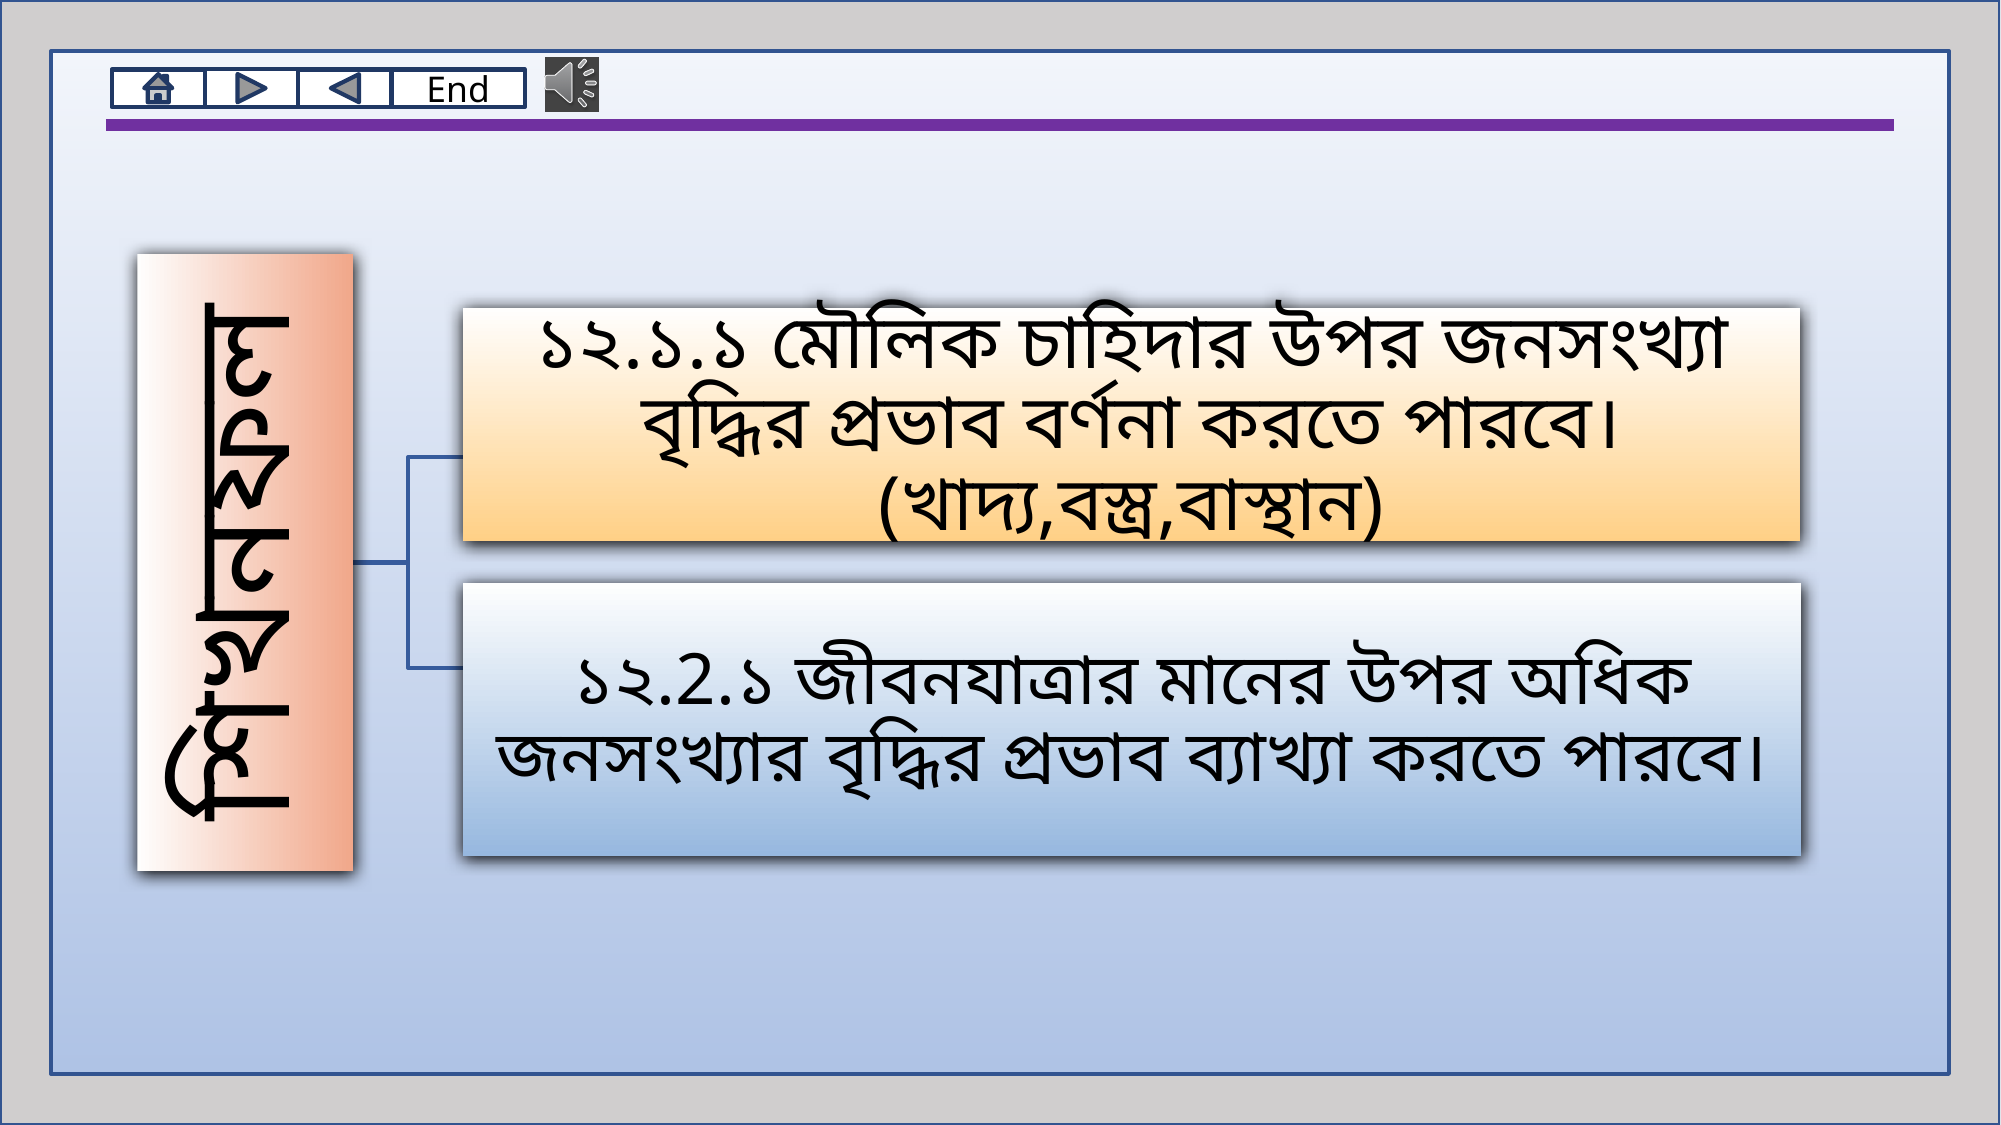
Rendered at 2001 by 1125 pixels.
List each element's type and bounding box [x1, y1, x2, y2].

picture [544, 57, 600, 112]
text_box [137, 118, 1821, 1007]
